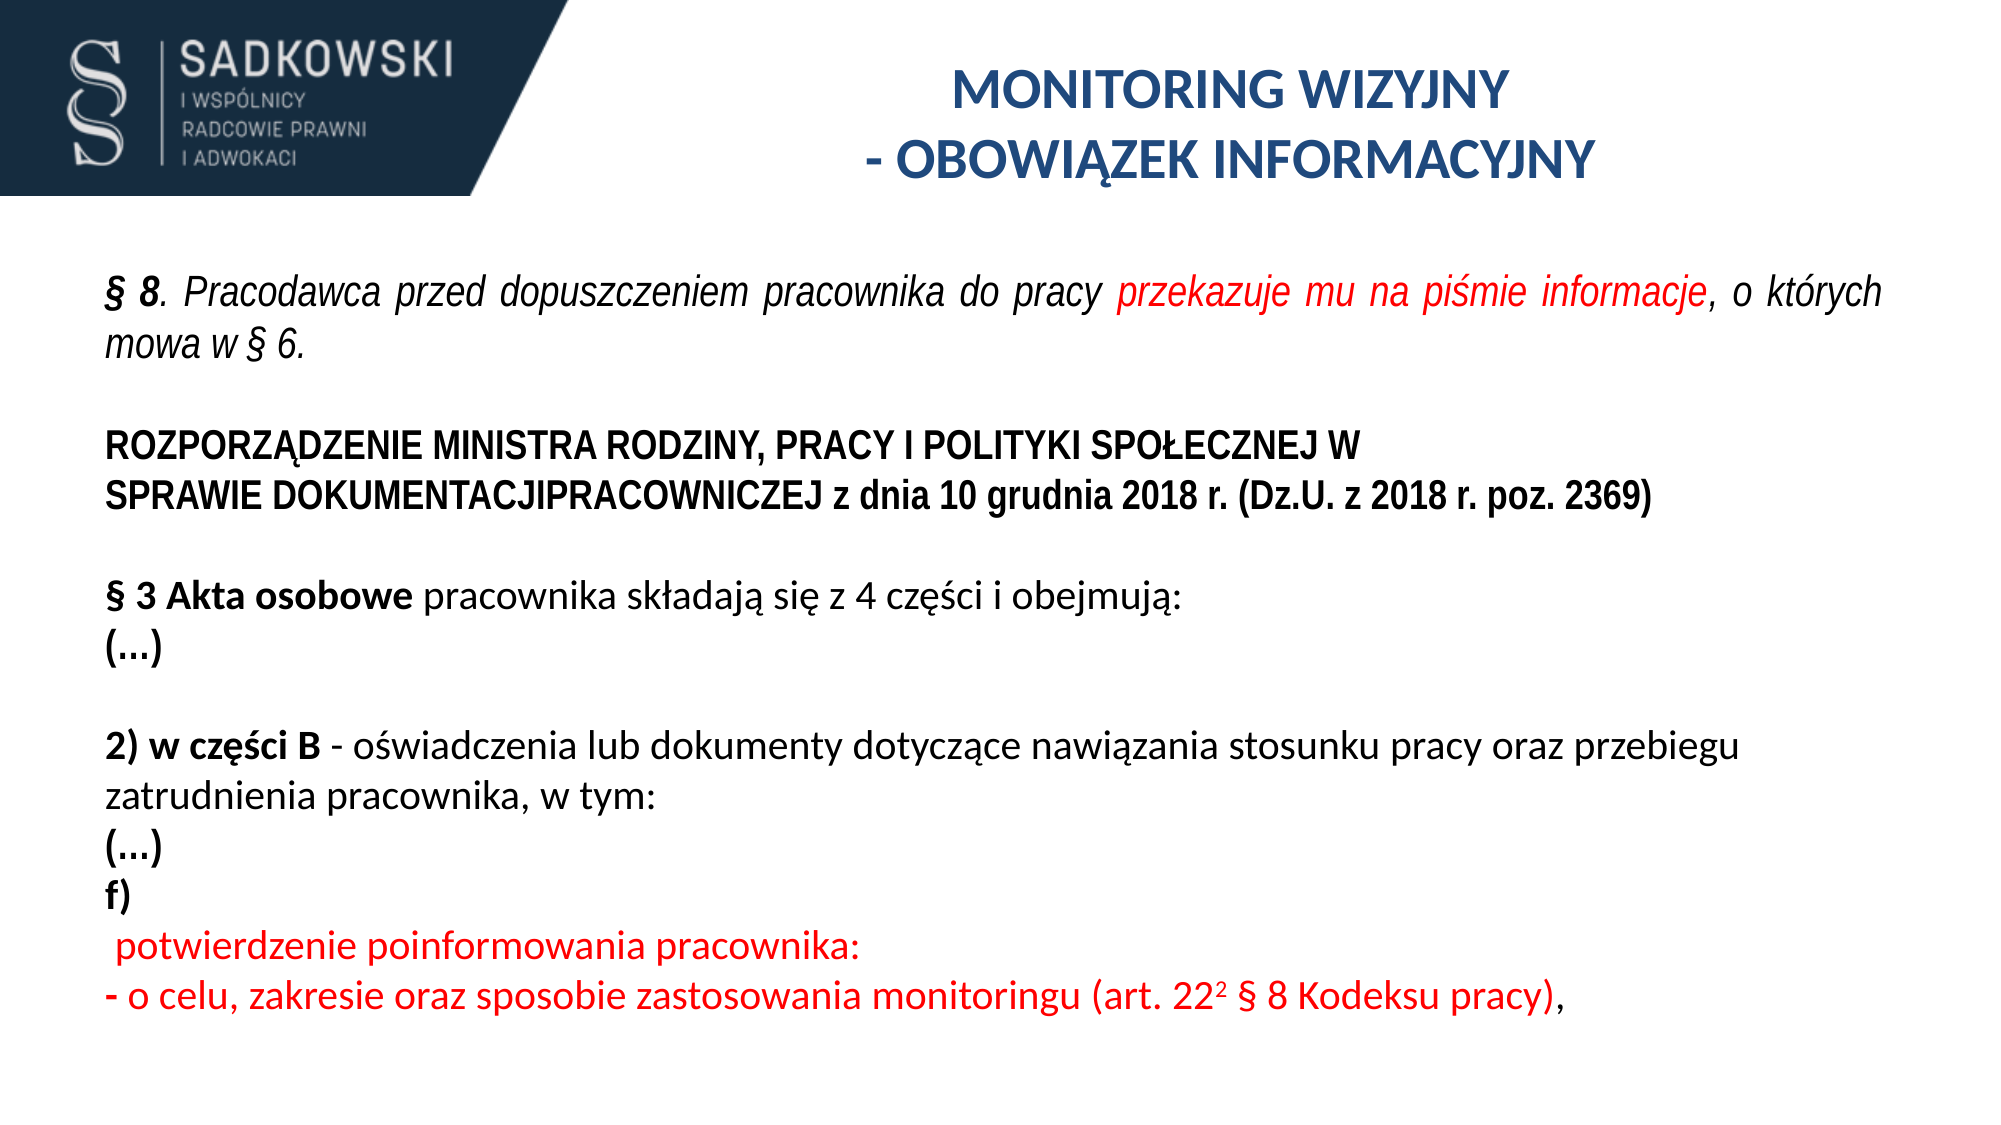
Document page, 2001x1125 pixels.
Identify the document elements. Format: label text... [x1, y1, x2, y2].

text_box MONITORING WIZYJNY - OBOWIĄZEK INFORMACYJNY [598, 42, 1863, 198]
text_box § 8. Pracodawca przed dopuszczeniem pracownika do pracy przekazuje mu na piśmie informacje, o których mowa w § 6. ROZPORZĄDZENIE MINISTRA RODZINY, PRACY I POLITYKI SPOŁECZNEJ W SPRAWIE DOKUMENTACJIPRACOWNICZEJ z dnia 10 grudnia 2018 r. (Dz.U. z 2018 r. poz. 2369) § 3 Akta osobowe pracownika składają się z 4 części i obejmują: (…) 2) w części B - oświadczenia lub dokumenty dotyczące nawiązania stosunku pracy oraz przebiegu zatrudnienia pracownika, w tym: (…) f) potwierdzenie poinformowania pracownika: - o celu, zakresie oraz sposobie zastosowania monitoringu (art. 222 § 8 Kodeksu pracy), [90, 255, 1898, 1076]
picture [0, 0, 569, 196]
